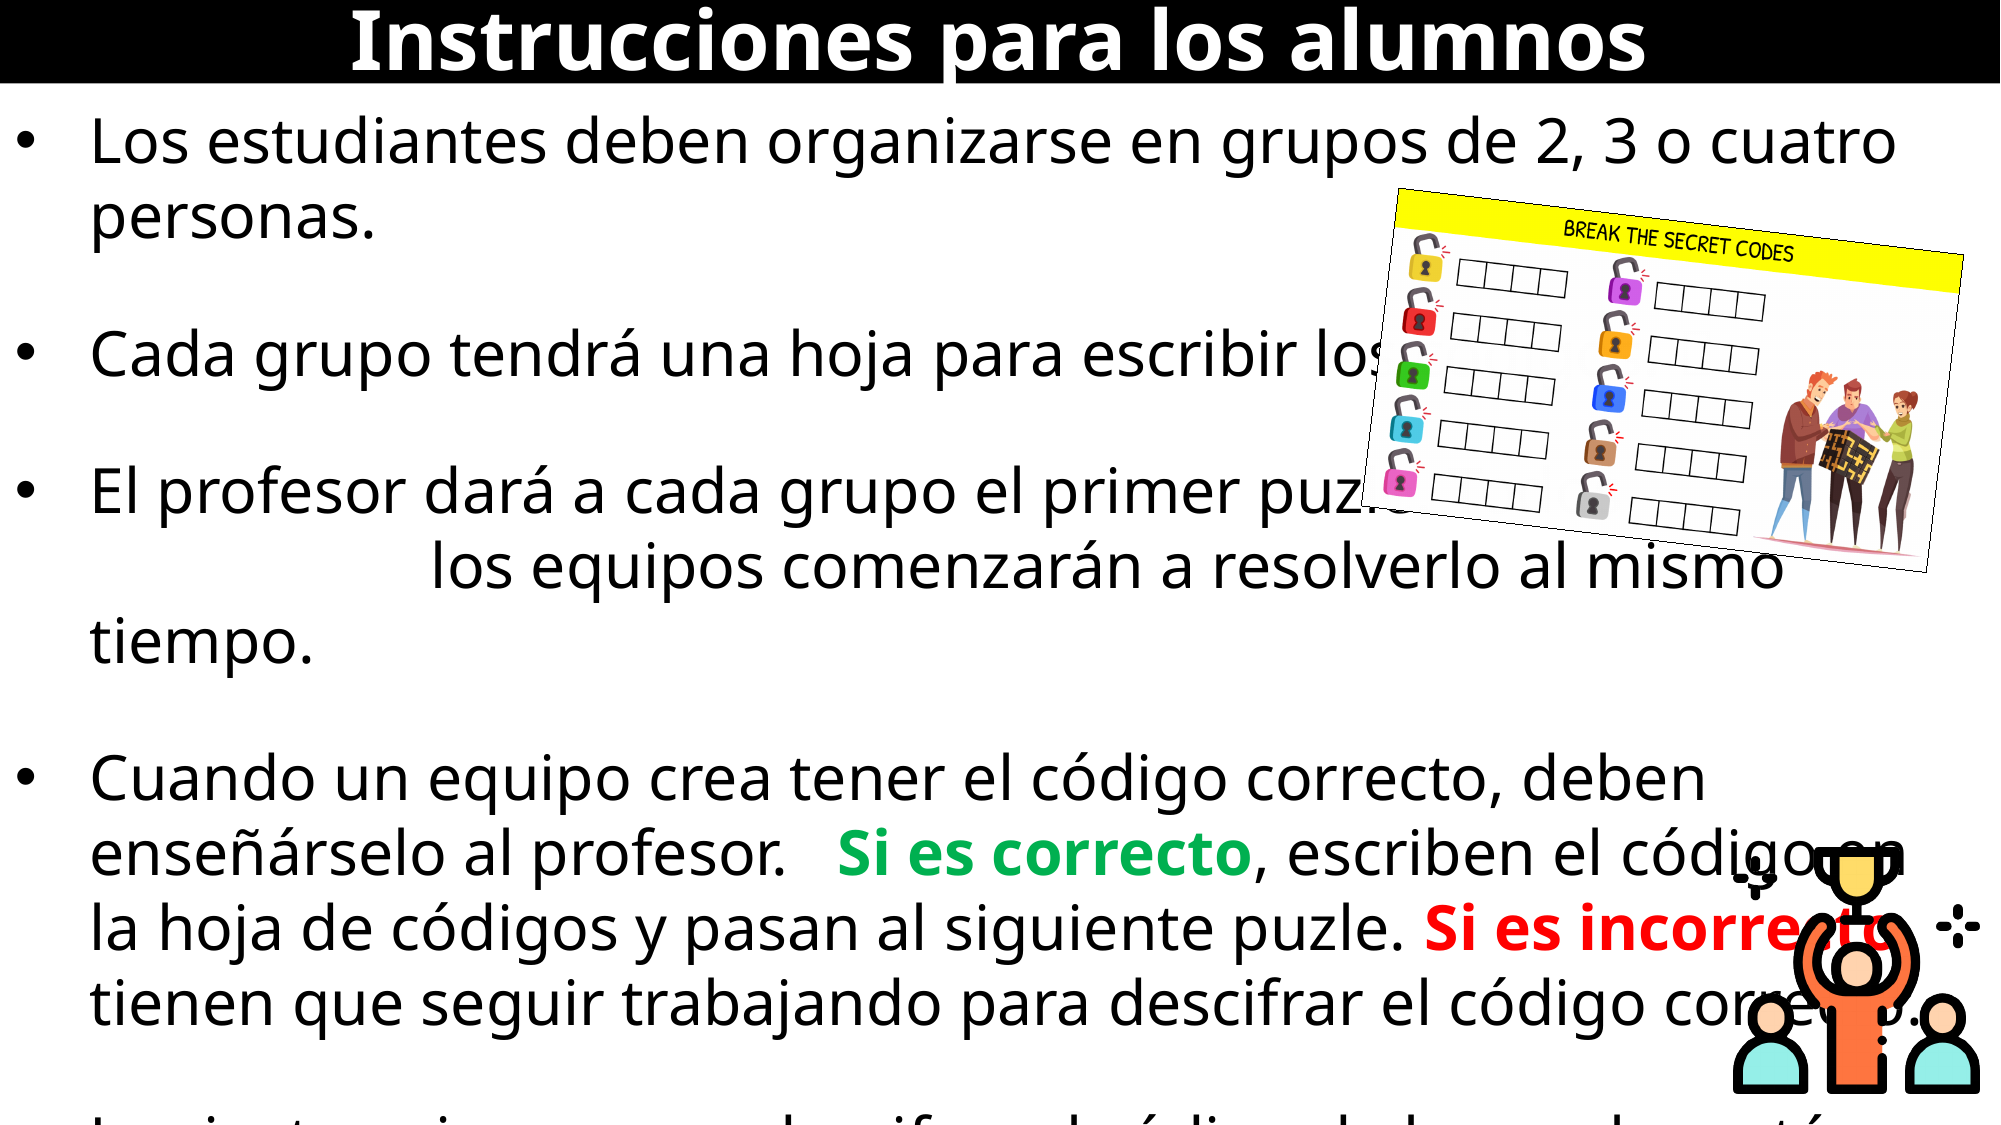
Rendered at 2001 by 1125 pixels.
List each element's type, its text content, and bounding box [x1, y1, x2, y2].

picture [1362, 189, 1963, 572]
picture [1733, 847, 1980, 1094]
text_box Los estudiantes deben organizarse en grupos de 2, 3 o cuatro personas. Cada grupo tendrá una hoja para escribir los códigos.  El profesor dará a cada grupo el primer puzle. Todos los equipos comenzarán a resolverlo al mismo tiempo. Cuando un equipo crea tener el código correcto, deben enseñárselo al profesor. Si es correcto, escriben el código en la hoja de códigos y pasan al siguiente puzle. Si es incorrecto, tienen que seguir trabajando para descifrar el código correcto. Las instrucciones para descifrar el código de los puzles están en español. Gana el equipo que consiga resolver los diez puzles correctamente. [0, 93, 1982, 1125]
text_box Instrucciones para los alumnos [0, 0, 2000, 84]
